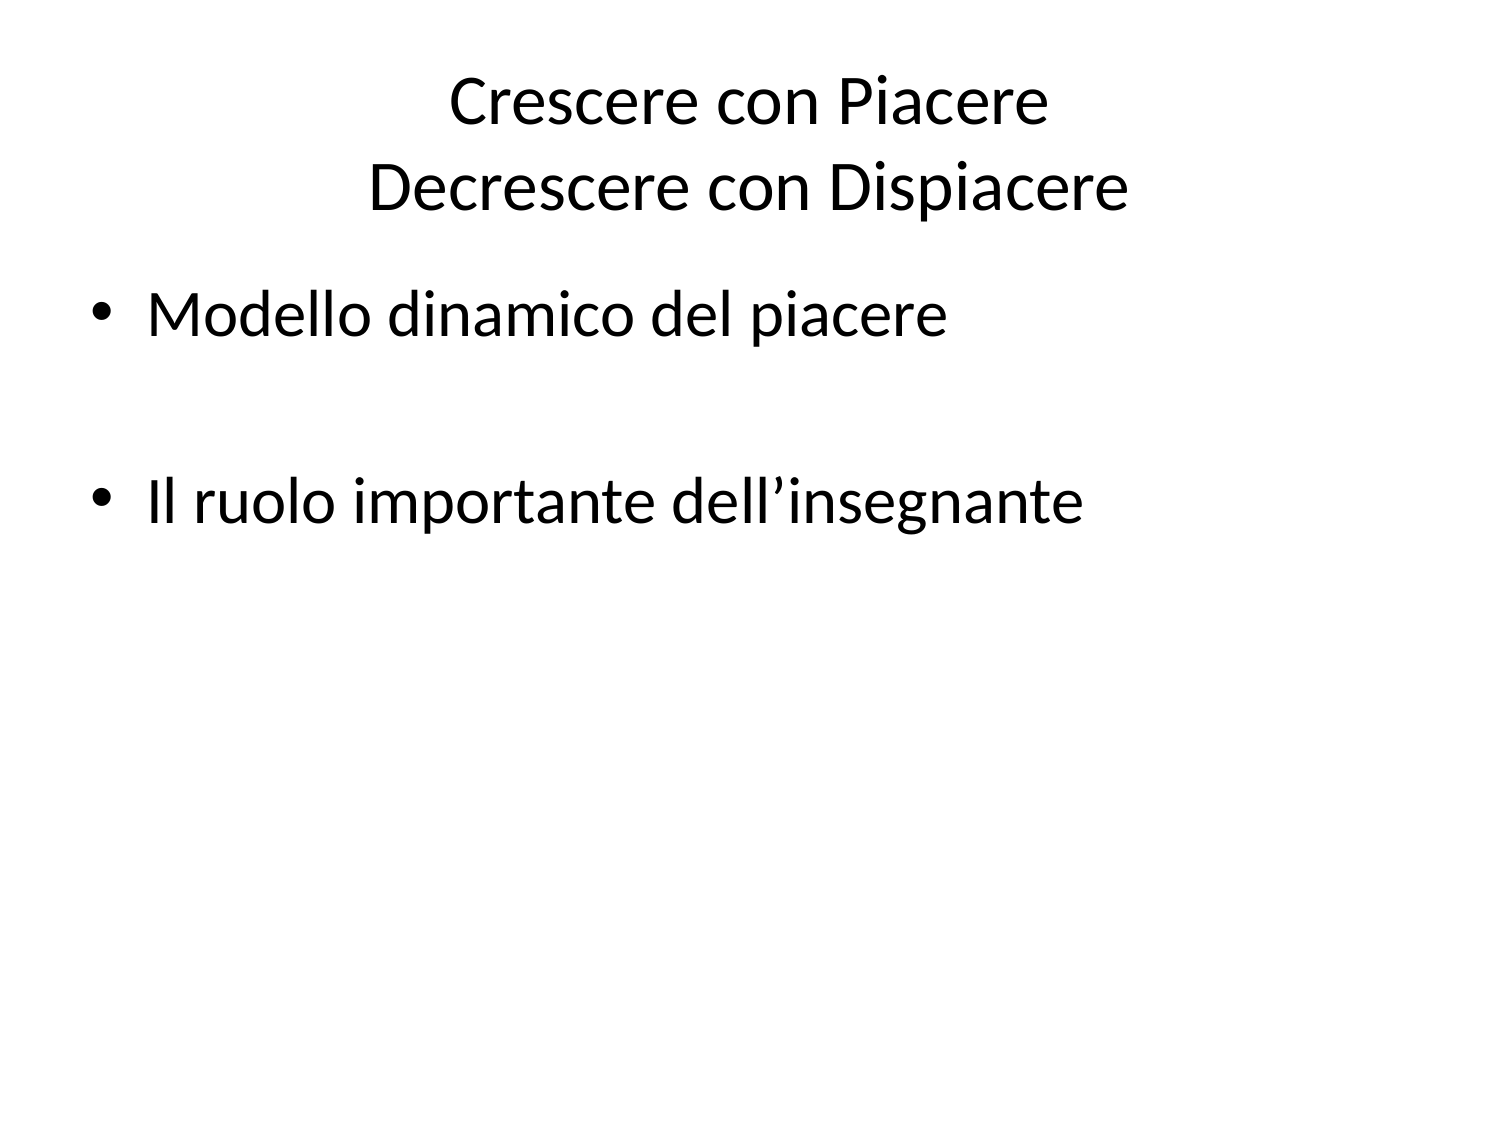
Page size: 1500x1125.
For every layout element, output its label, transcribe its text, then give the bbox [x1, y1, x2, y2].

title Crescere con Piacere Decrescere con Dispiacere [75, 45, 1425, 233]
list Modello dinamico del piacere Il ruolo importante dell’insegnante [75, 262, 1425, 1005]
